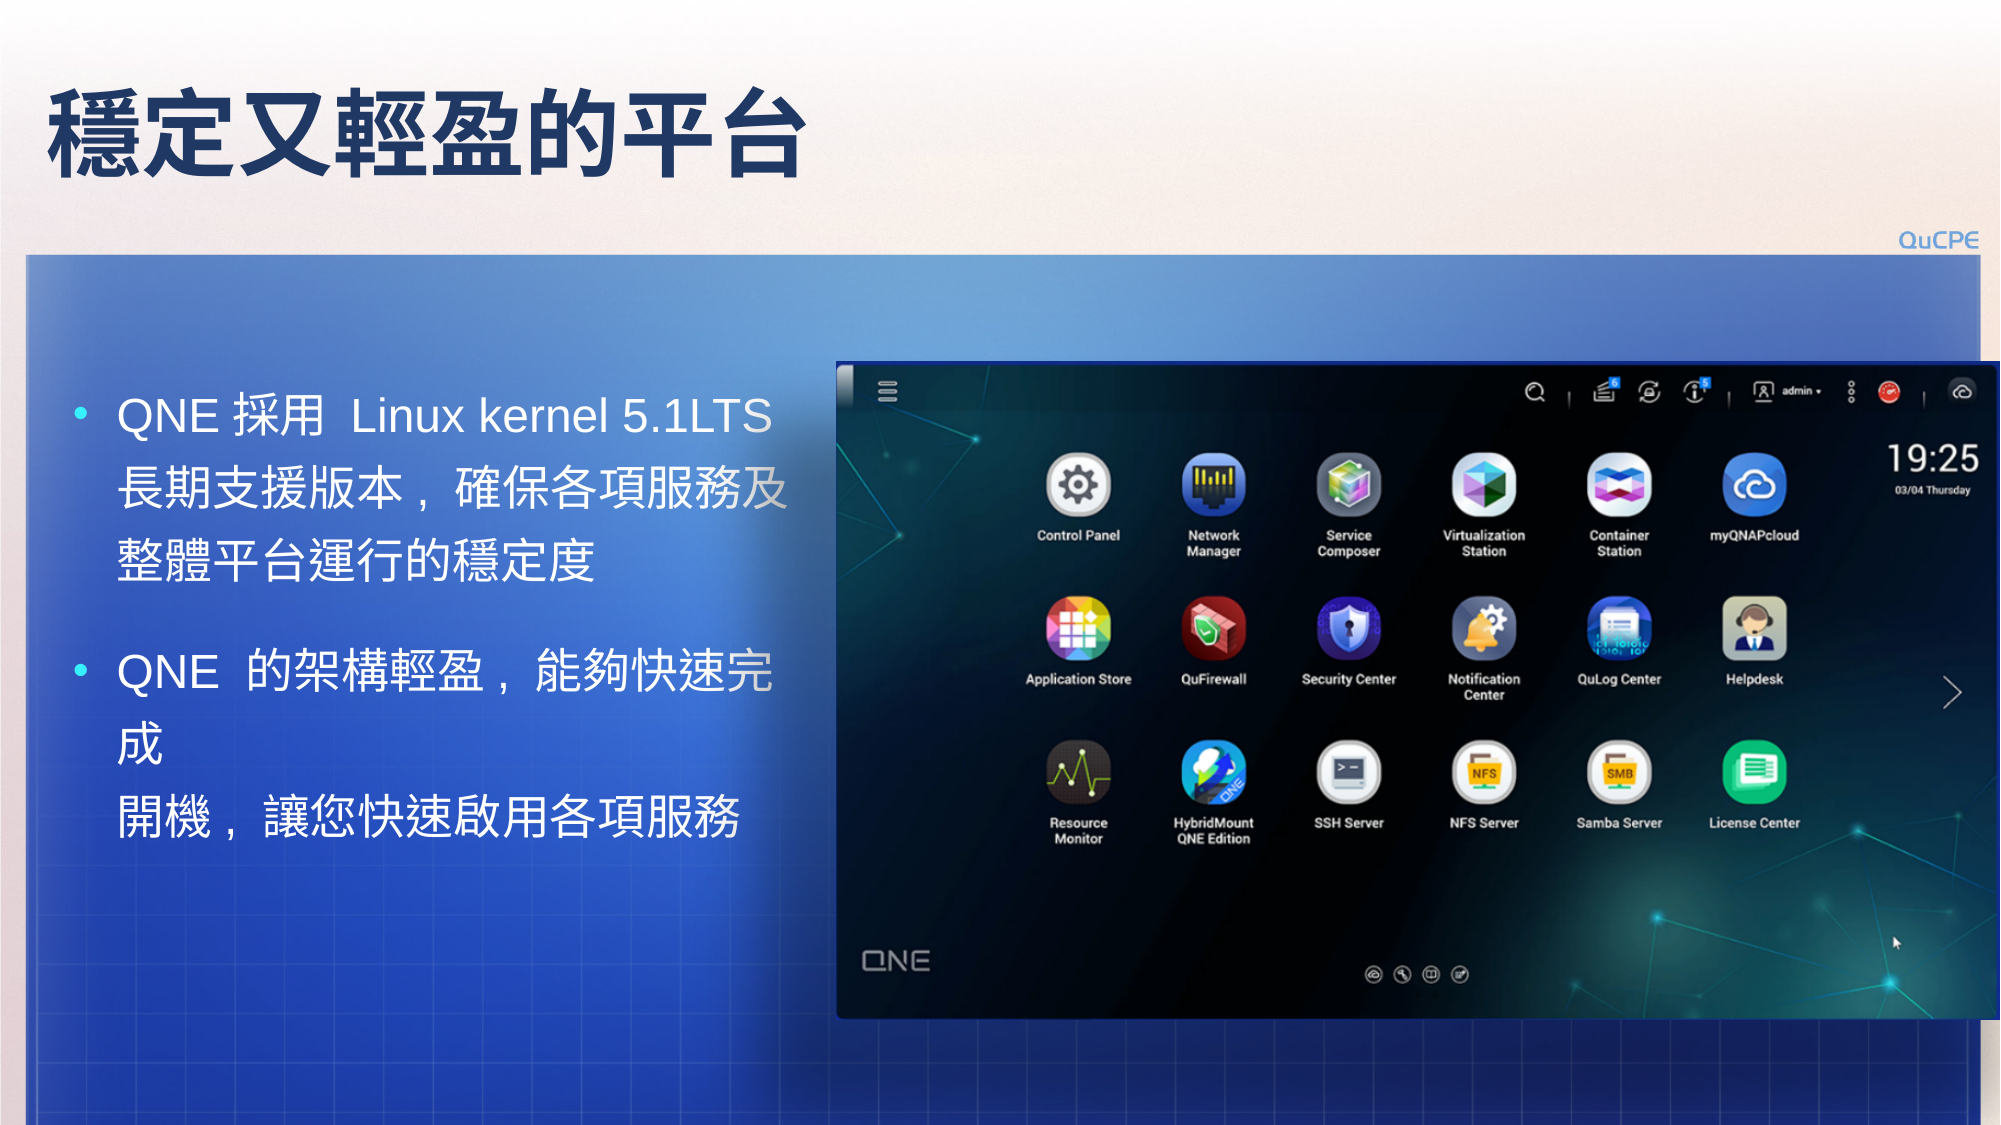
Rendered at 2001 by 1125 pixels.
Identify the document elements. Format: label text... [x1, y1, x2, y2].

picture [0, 0, 2000, 1125]
text_box QNE採用 Linux kernel 5.1LTS 長期支援版本, 確保各項服務及整體平台運行的穩定度 QNE 的架構輕盈, 能夠快速完成 開機, 讓您快速啟用各項服務 [58, 361, 825, 852]
text_box 穩定又輕盈的平台 [31, 66, 1842, 197]
